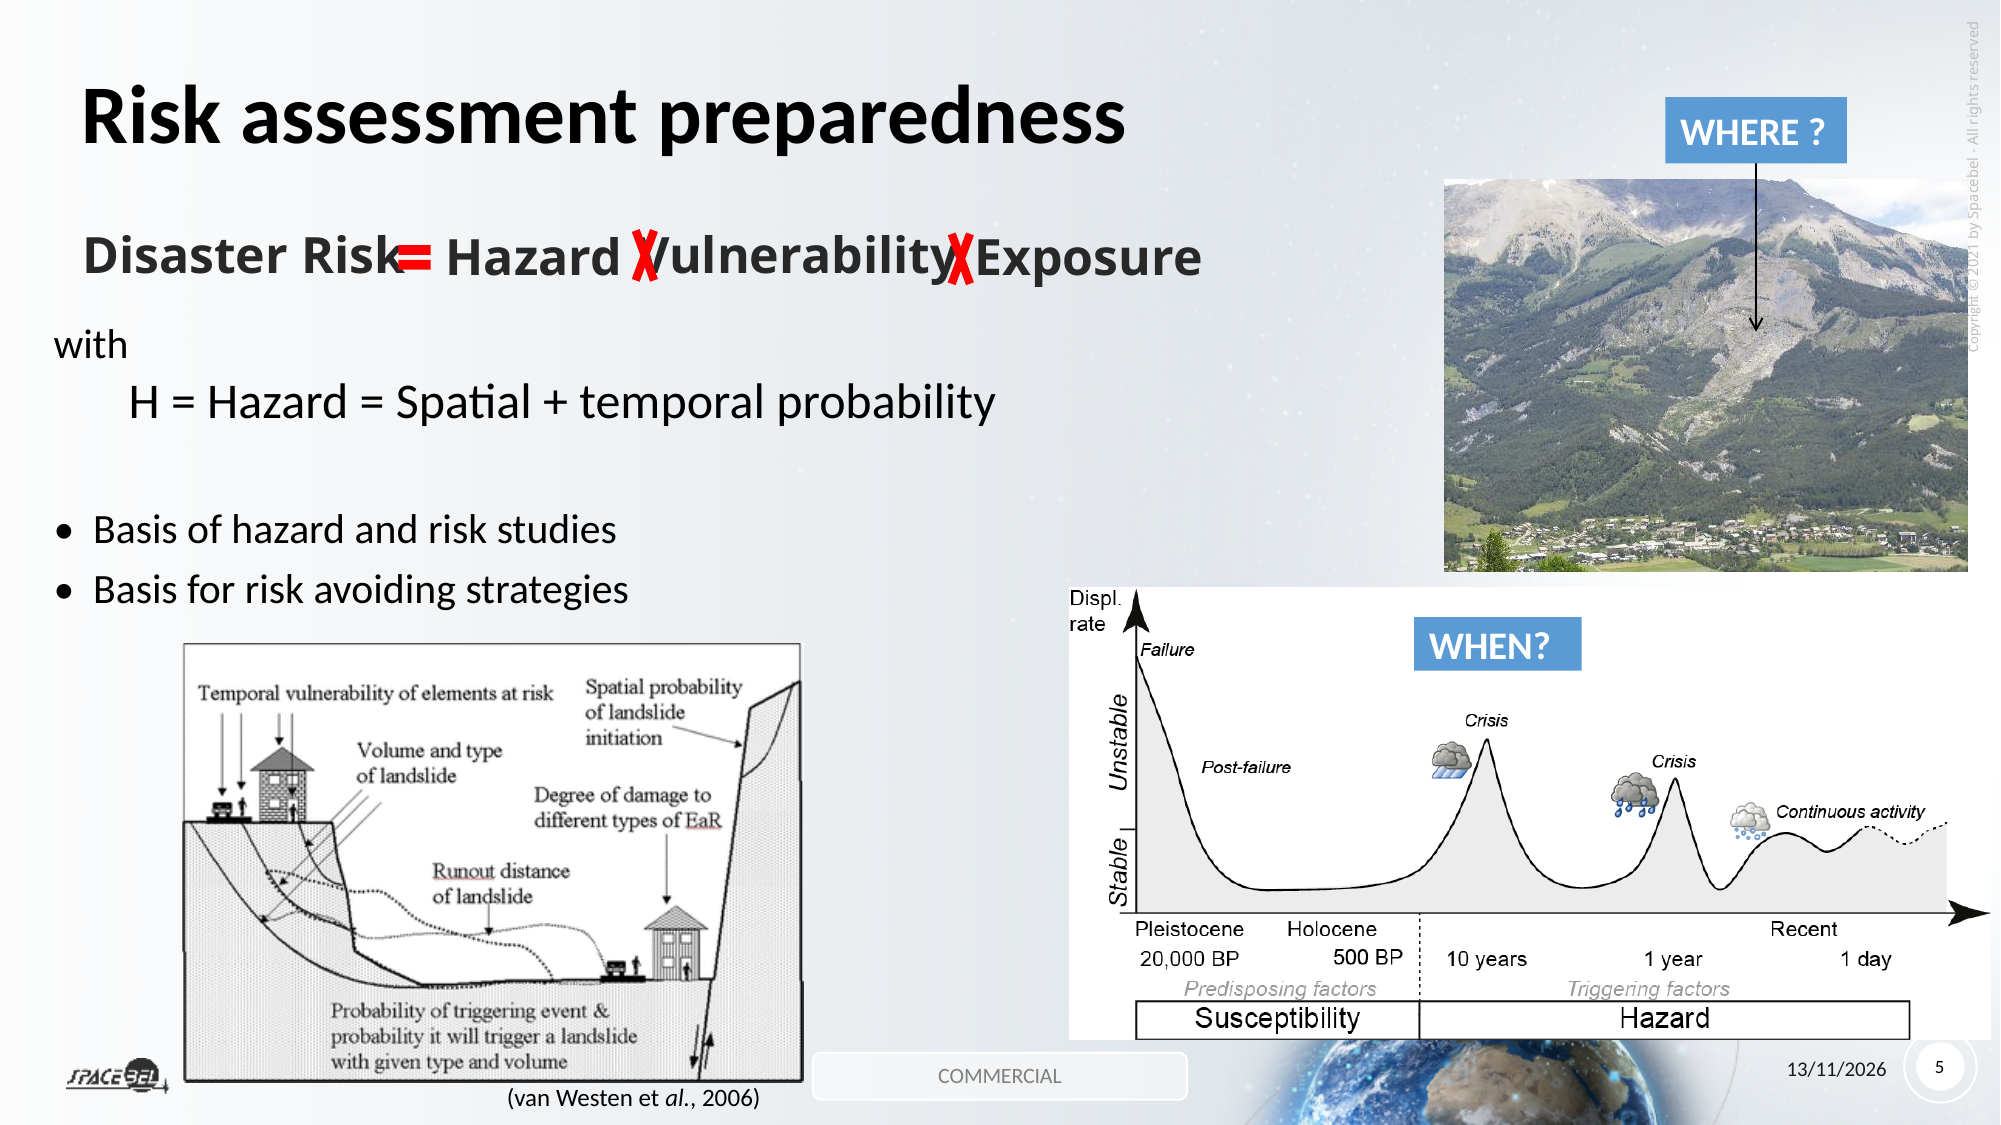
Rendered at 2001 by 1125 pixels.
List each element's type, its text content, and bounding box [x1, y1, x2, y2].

text_box [398, 245, 431, 255]
text_box with H = Hazard = Spatial + temporal probability • Basis of hazard and risk studies • Basis for risk avoiding strategies [38, 315, 1934, 1026]
text_box [947, 232, 974, 286]
text_box [631, 229, 658, 282]
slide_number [1769, 1040, 1902, 1098]
picture [0, 0, 2000, 1125]
text_box Exposure [848, 229, 1329, 290]
text_box Vulnerability [557, 227, 1039, 288]
text_box [398, 259, 431, 270]
text_box WHERE ? [1665, 97, 1847, 164]
text_box Hazard [294, 229, 775, 290]
text_box Disaster Risk [3, 227, 484, 288]
text_box (van Westen et al., 2006) [492, 1083, 776, 1120]
list Risk assessment preparedness [66, 64, 1603, 176]
